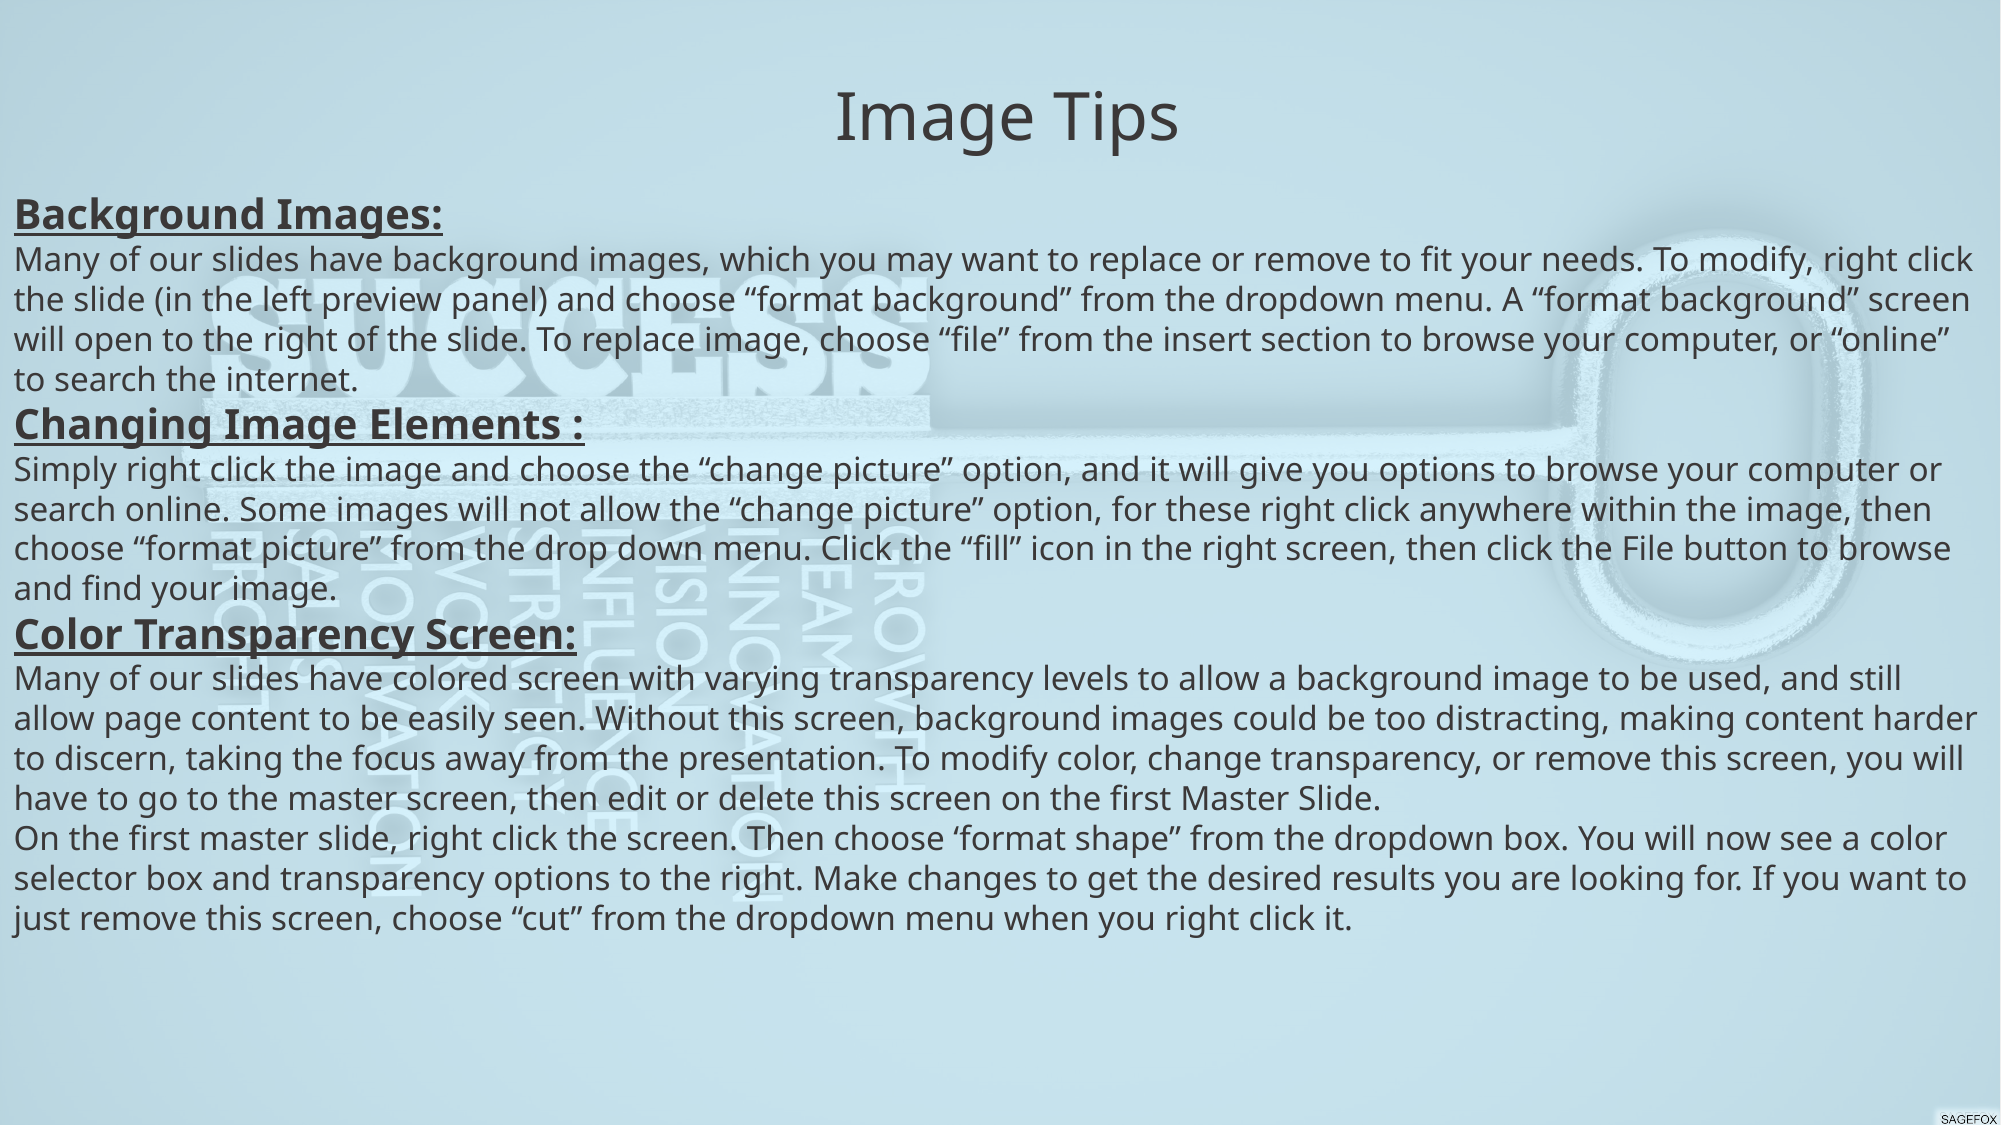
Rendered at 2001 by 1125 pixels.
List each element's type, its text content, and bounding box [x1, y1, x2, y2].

picture [1938, 1114, 1999, 1125]
title Image Tips [597, 59, 1420, 177]
text_box Background Images: Many of our slides have background images, which you may want to replace or remove to fit your needs. To modify, right click the slide (in the left preview panel) and choose “format background” from the dropdown menu. A “format background” screen will open to the right of the slide. To replace image, choose “file” from the insert section to browse your computer, or “online” to search the internet. Changing Image Elements : Simply right click the image and choose the “change picture” option, and it will give you options to browse your computer or search online. Some images will not allow the “change picture” option, for these right click anywhere within the image, then choose “format picture” from the drop down menu. Click the “fill” icon in the right screen, then click the File button to browse and find your image. Color Transparency Screen: Many of our slides have colored screen with varying transparency levels to allow a background image to be used, and still allow page content to be easily seen. Without this screen, background images could be too distracting, making content harder to discern, taking the focus away from the presentation. To modify color, change transparency, or remove this screen, you will have to go to the master screen, then edit or delete this screen on the first Master Slide. On the first master slide, right click the screen. Then choose ‘format shape” from the dropdown box. You will now see a color selector box and transparency options to the right. Make changes to get the desired results you are looking for. If you want to just remove this screen, choose “cut” from the dropdown menu when you right click it. [0, 0, 2000, 1125]
